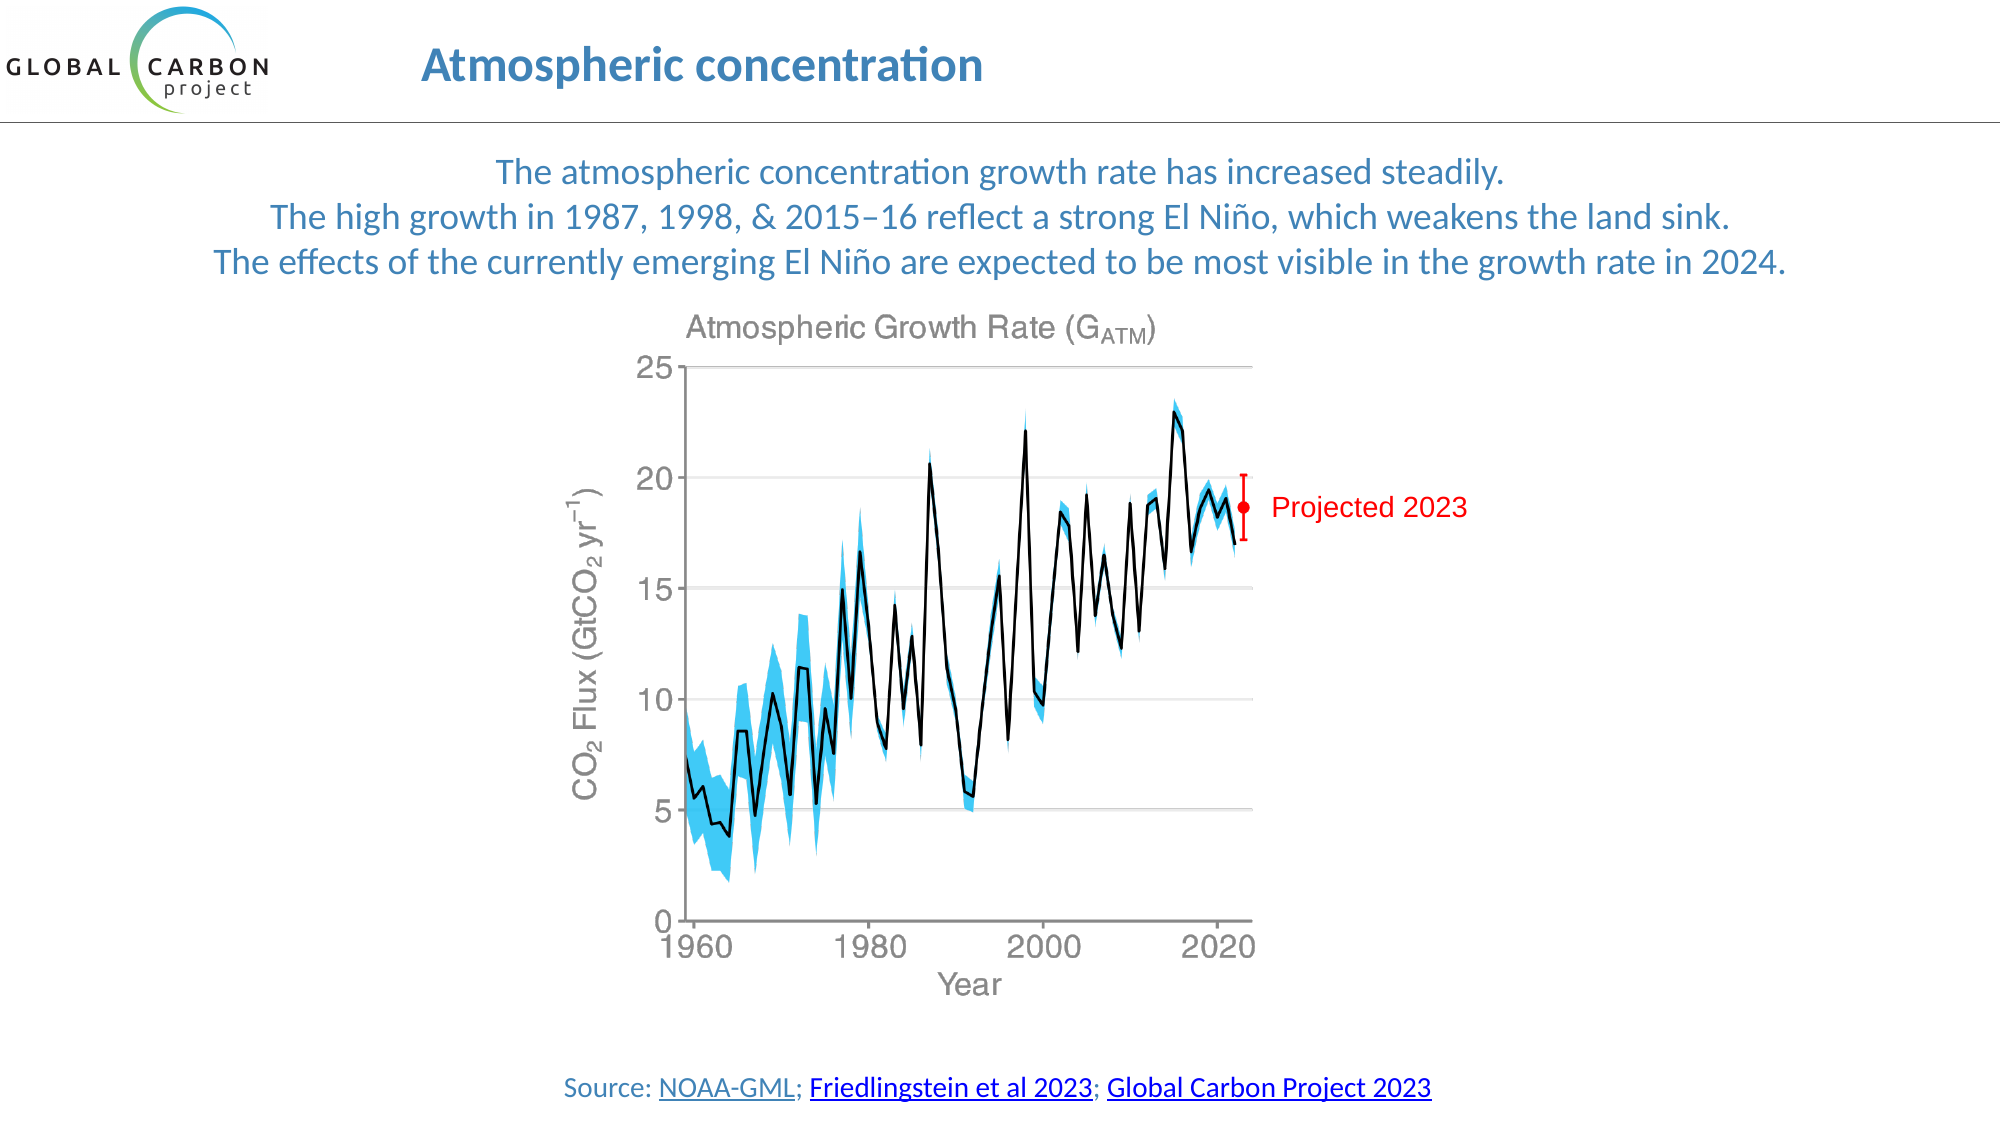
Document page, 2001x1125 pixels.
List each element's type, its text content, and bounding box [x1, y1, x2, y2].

list The atmospheric concentration growth rate has increased steadily. The high growth in 1987, 1998, & 2015–16 reflect a strong El Niño, which weakens the land sink. The effects of the currently emerging El Niño are expected to be most visible in the growth rate in 2024. [21, 135, 1981, 295]
picture [6, 6, 268, 114]
list Source: NOAA-GML; Friedlingstein et al 2023; Global Carbon Project 2023 [21, 933, 1981, 1111]
text_box Projected 2023 [1334, 481, 1484, 531]
title Atmospheric concentration [405, 19, 2000, 103]
picture [565, 259, 1330, 1028]
